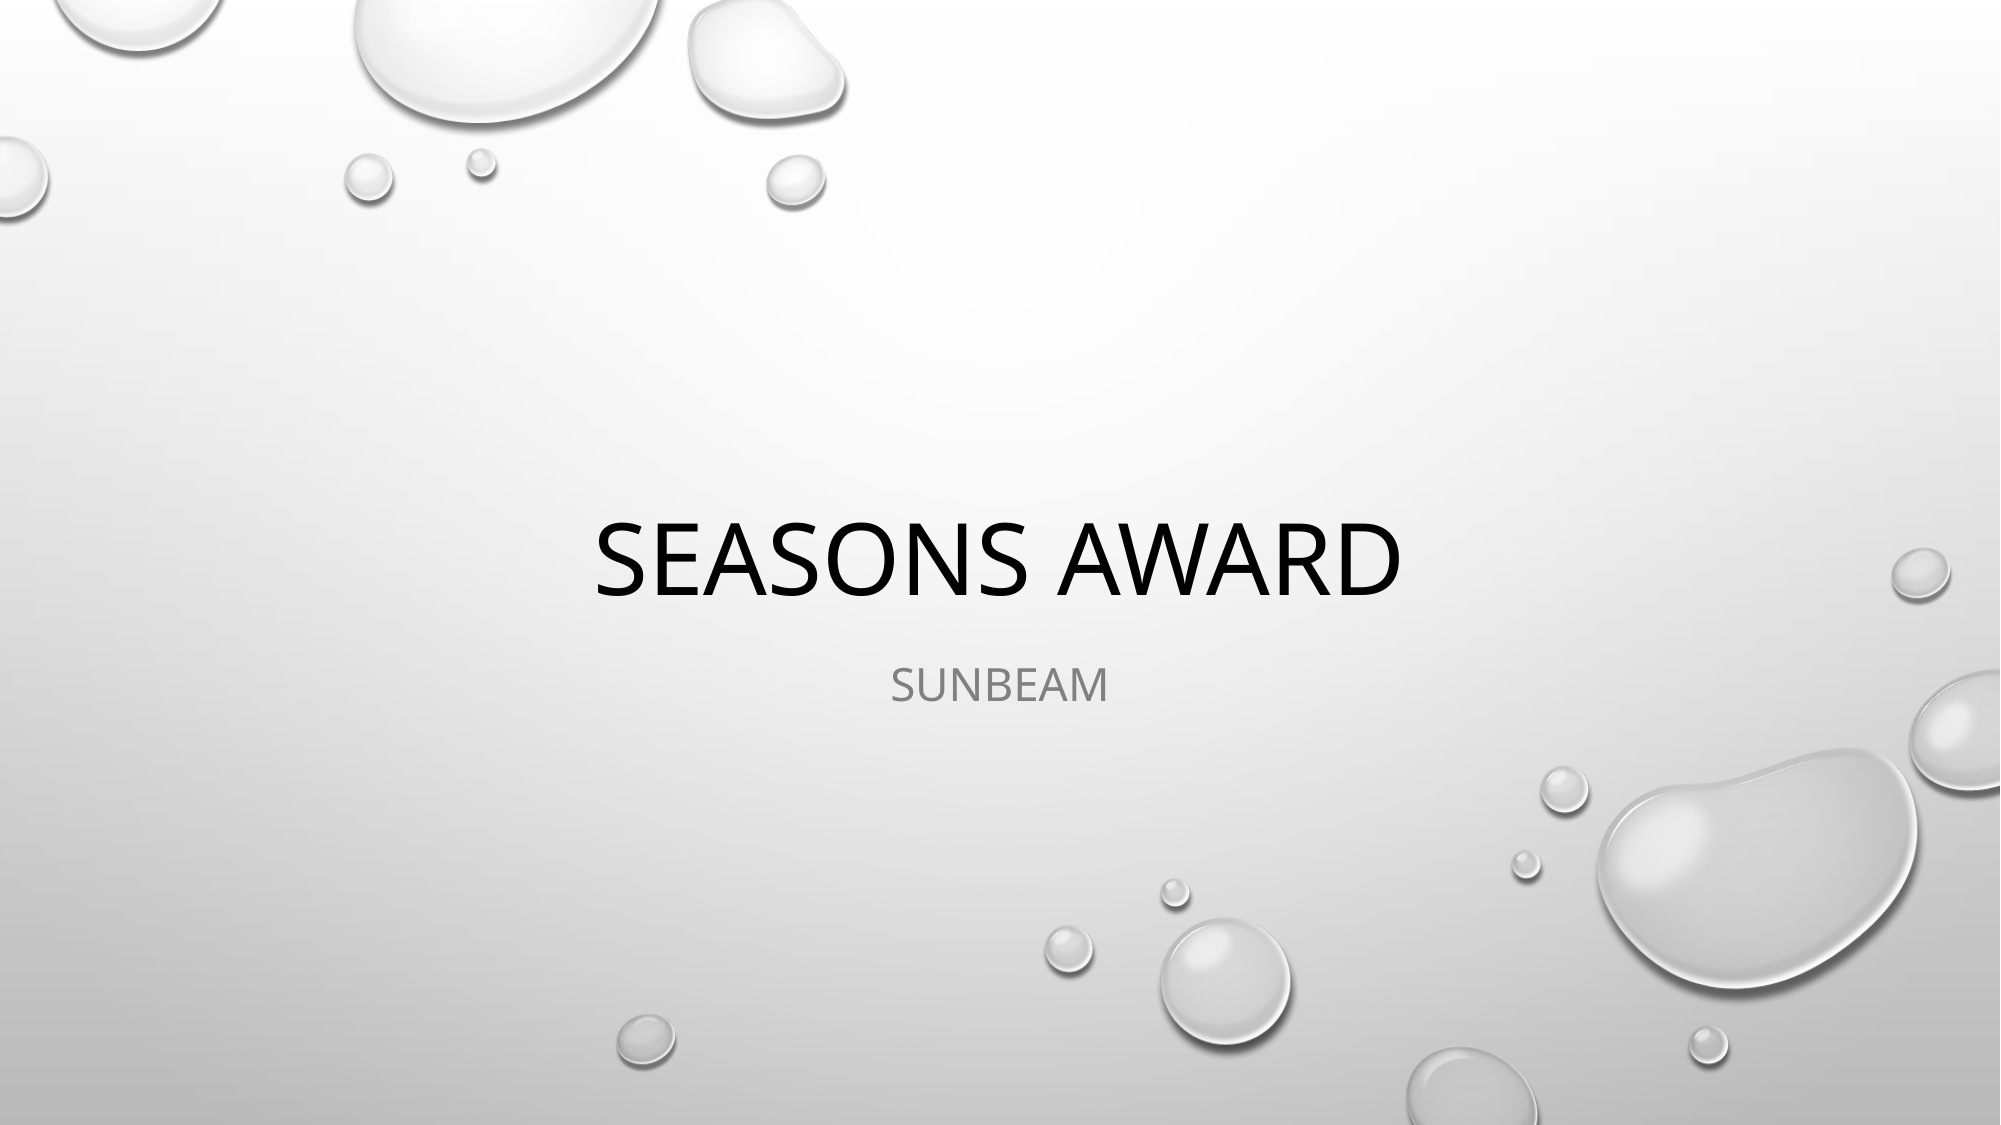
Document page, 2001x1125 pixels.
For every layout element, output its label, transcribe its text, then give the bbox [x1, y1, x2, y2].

title Seasons award [287, 213, 1713, 625]
subtitle sunbeam [287, 637, 1713, 863]
picture [0, 0, 2000, 1125]
